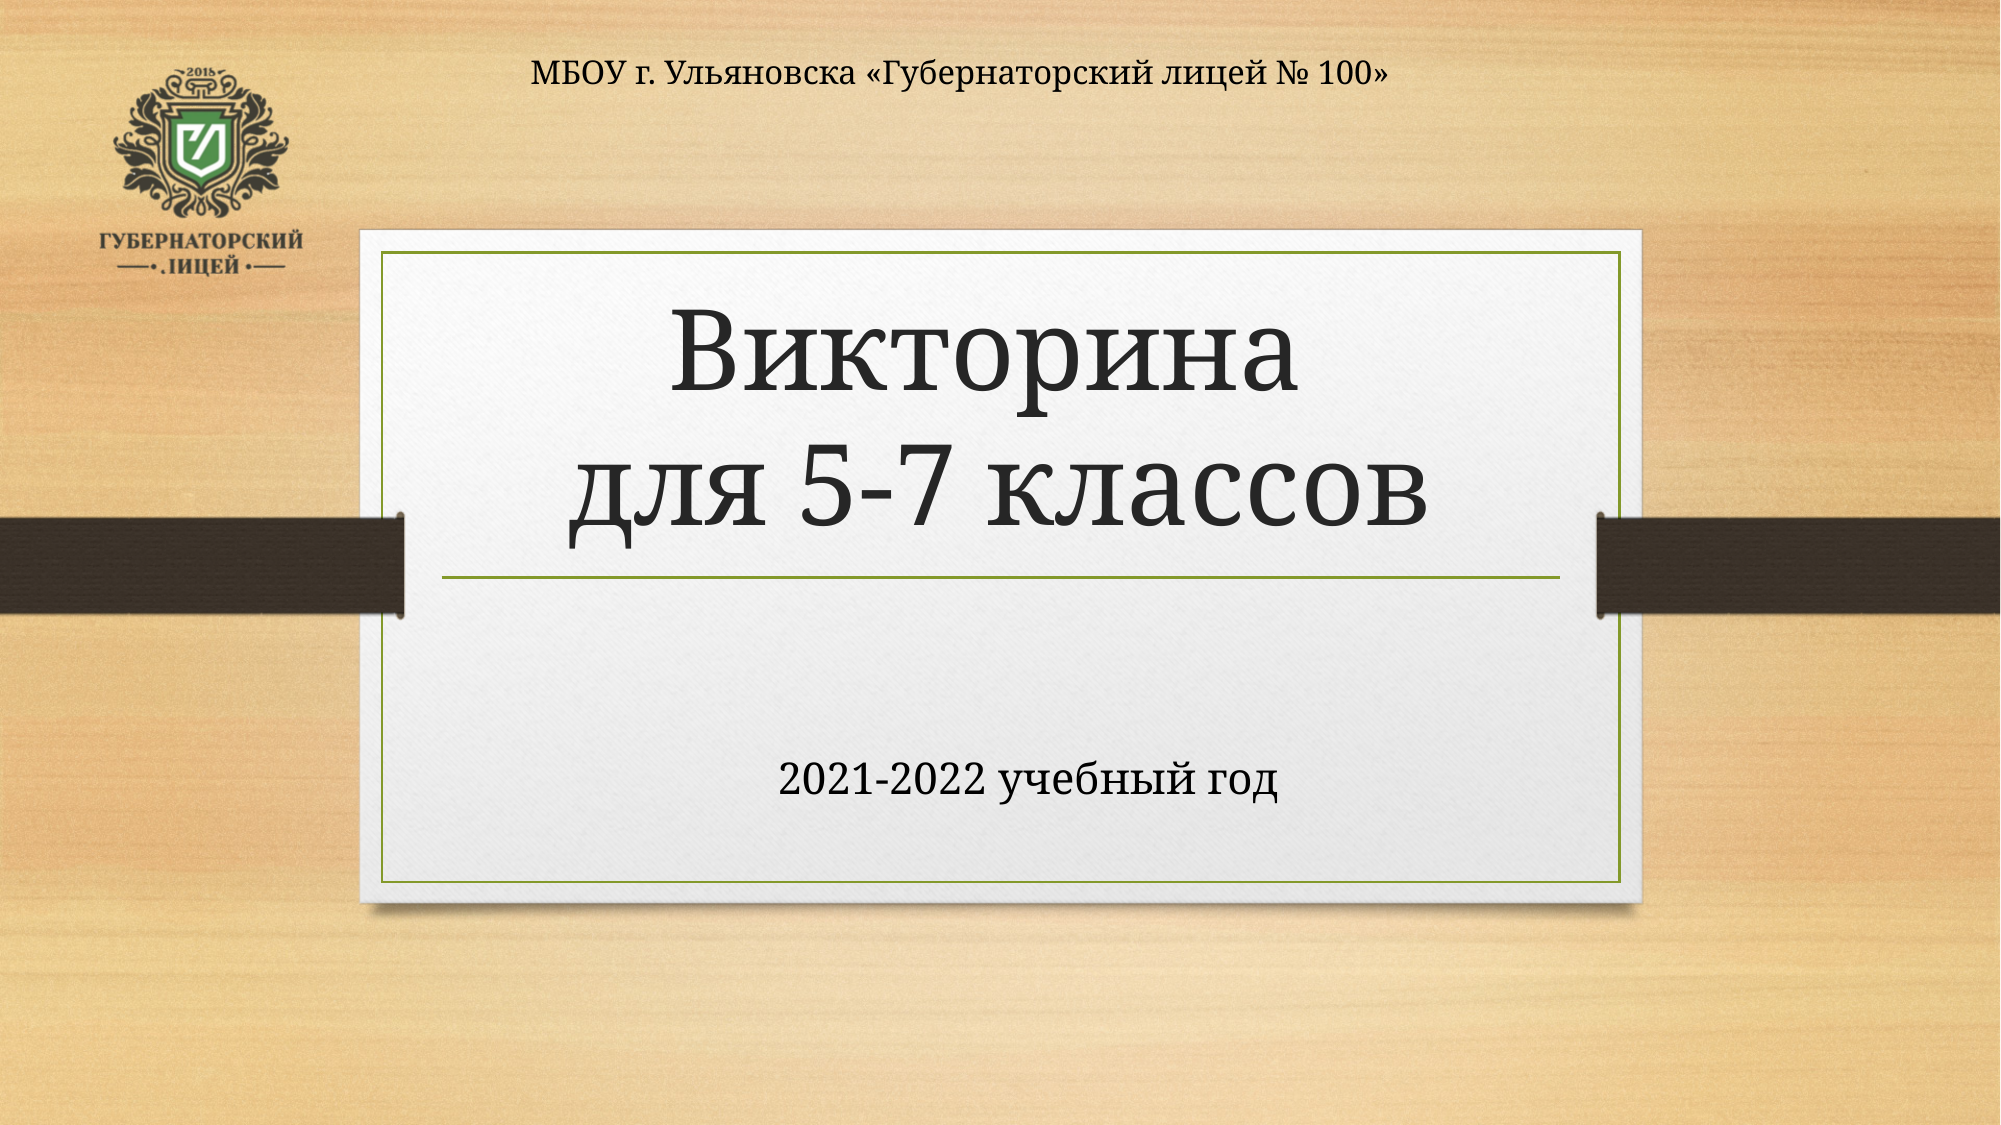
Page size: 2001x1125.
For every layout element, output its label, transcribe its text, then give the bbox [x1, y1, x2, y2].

picture [0, 0, 2001, 1125]
title Викторина для 5-7 классов [441, 306, 1560, 556]
subtitle 2021-2022 учебный год [468, 743, 1587, 839]
text_box МБОУ г. Ульяновска «Губернаторский лицей № 100» [441, 43, 1479, 119]
